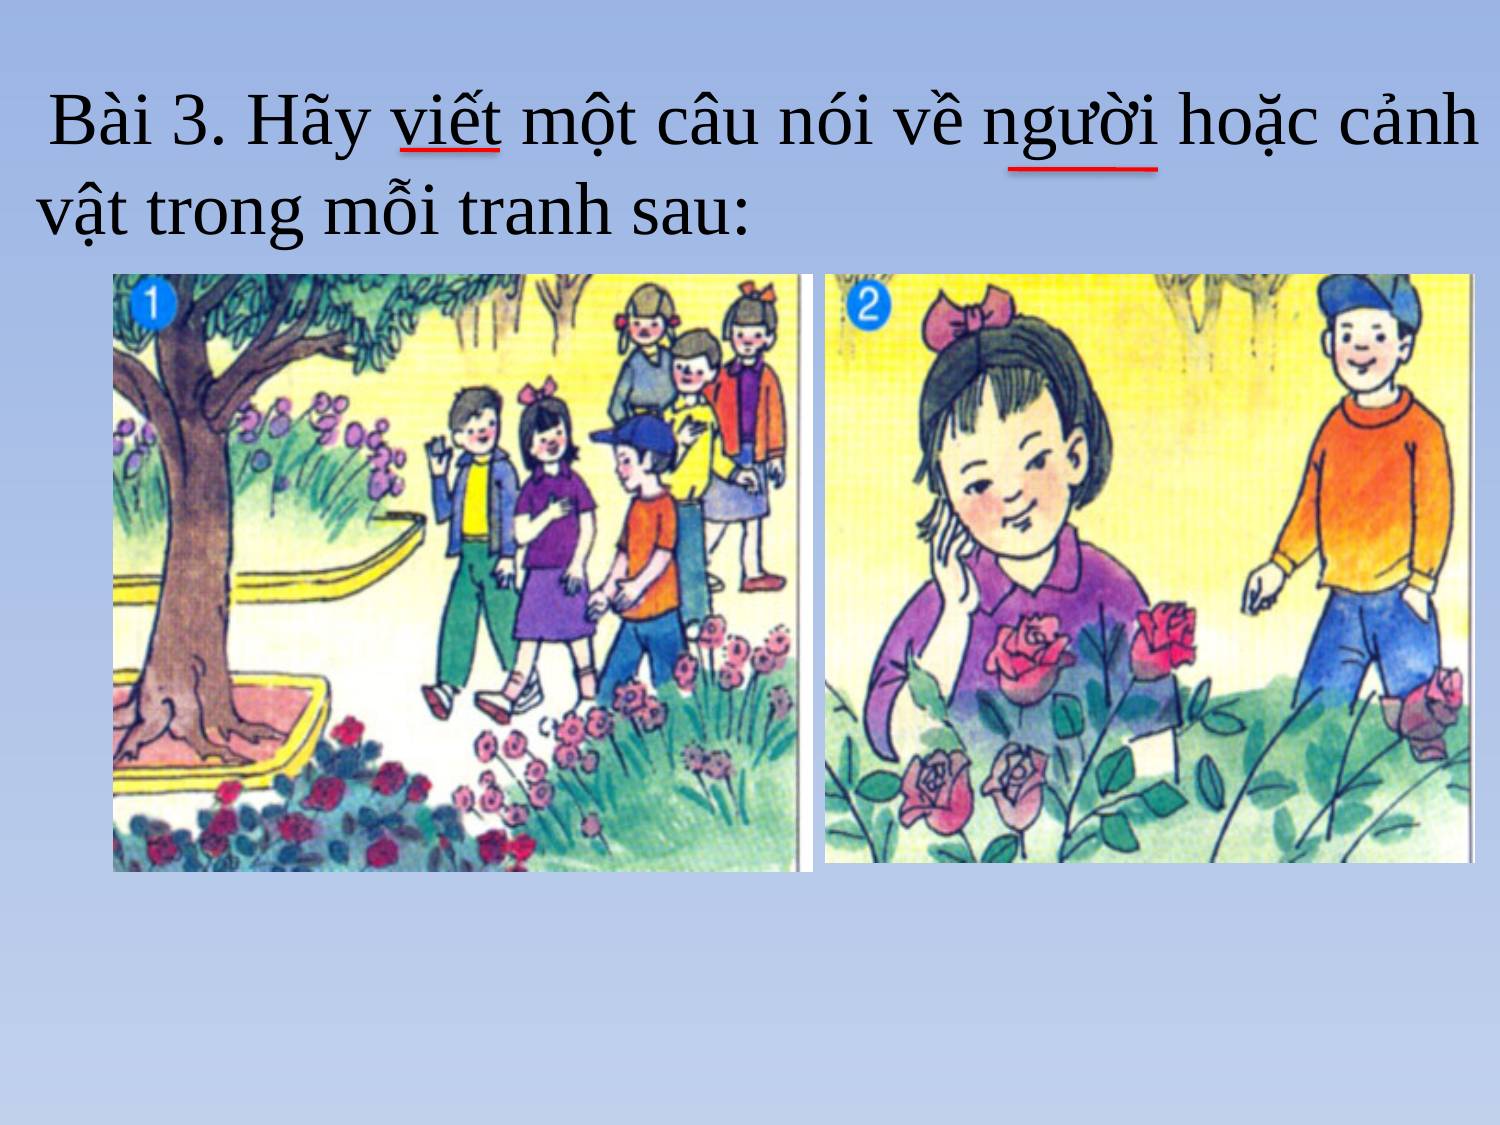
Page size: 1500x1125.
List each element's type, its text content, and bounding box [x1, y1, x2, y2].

picture [824, 274, 1476, 863]
text_box Bài 3. Hãy viết một câu nói về người hoặc cảnh vật trong mỗi tranh sau: [21, 62, 1500, 258]
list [112, 274, 813, 872]
